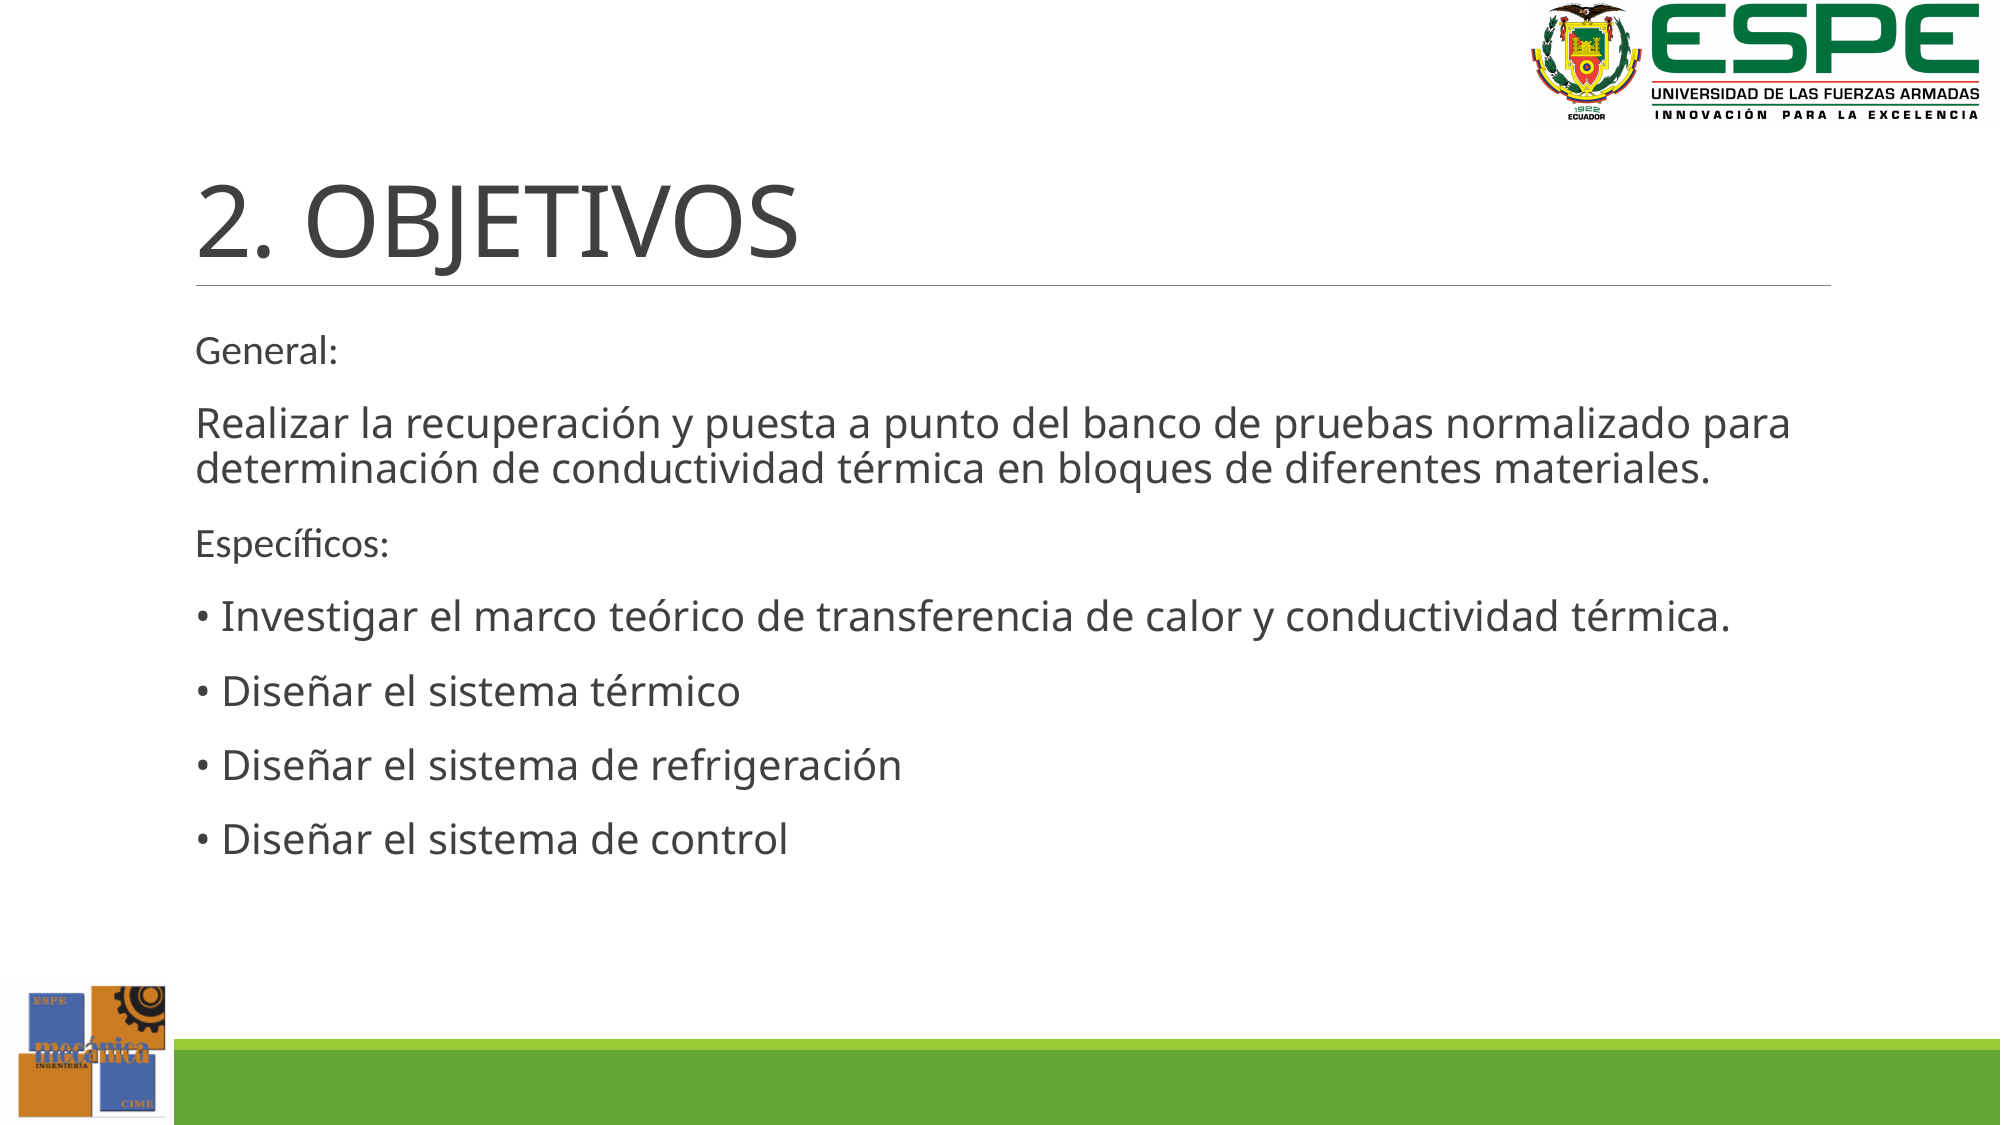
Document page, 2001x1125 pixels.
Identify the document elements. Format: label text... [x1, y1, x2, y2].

picture [0, 982, 174, 1125]
picture [1527, 0, 2000, 128]
title 2. OBJETIVOS [180, 47, 1830, 285]
text_box General: Realizar la recuperación y puesta a punto del banco de pruebas normalizado para determinación de conductividad térmica en bloques de diferentes materiales. Específicos: • Investigar el marco teórico de transferencia de calor y conductividad térmica. • Diseñar el sistema térmico • Diseñar el sistema de refrigeración • Diseñar el sistema de control [179, 320, 1830, 981]
